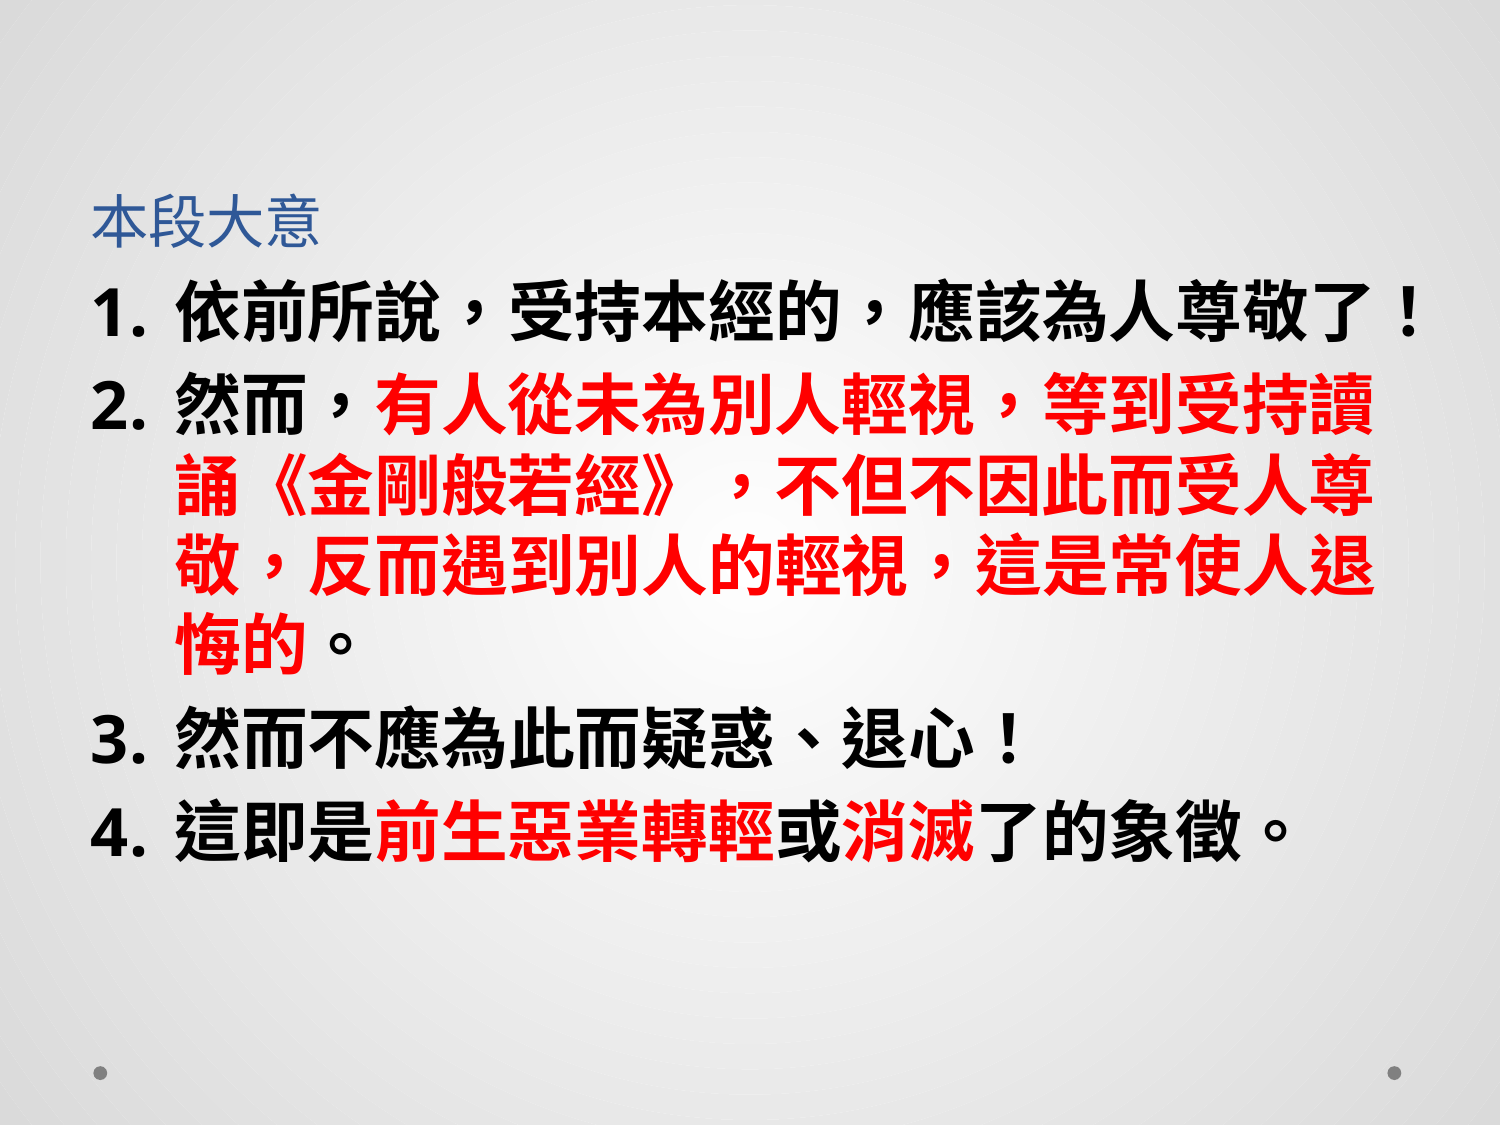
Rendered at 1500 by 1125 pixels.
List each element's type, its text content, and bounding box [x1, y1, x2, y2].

title 本段大意 [75, 0, 1425, 262]
list 依前所說，受持本經的，應該為人尊敬了！ 然而，有人從未為別人輕視，等到受持讀誦《金剛般若經》，不但不因此而受人尊敬，反而遇到別人的輕視，這是常使人退悔的。 然而不應為此而疑惑、退心！ 這即是前生惡業轉輕或消滅了的象徵。 [75, 262, 1425, 1059]
